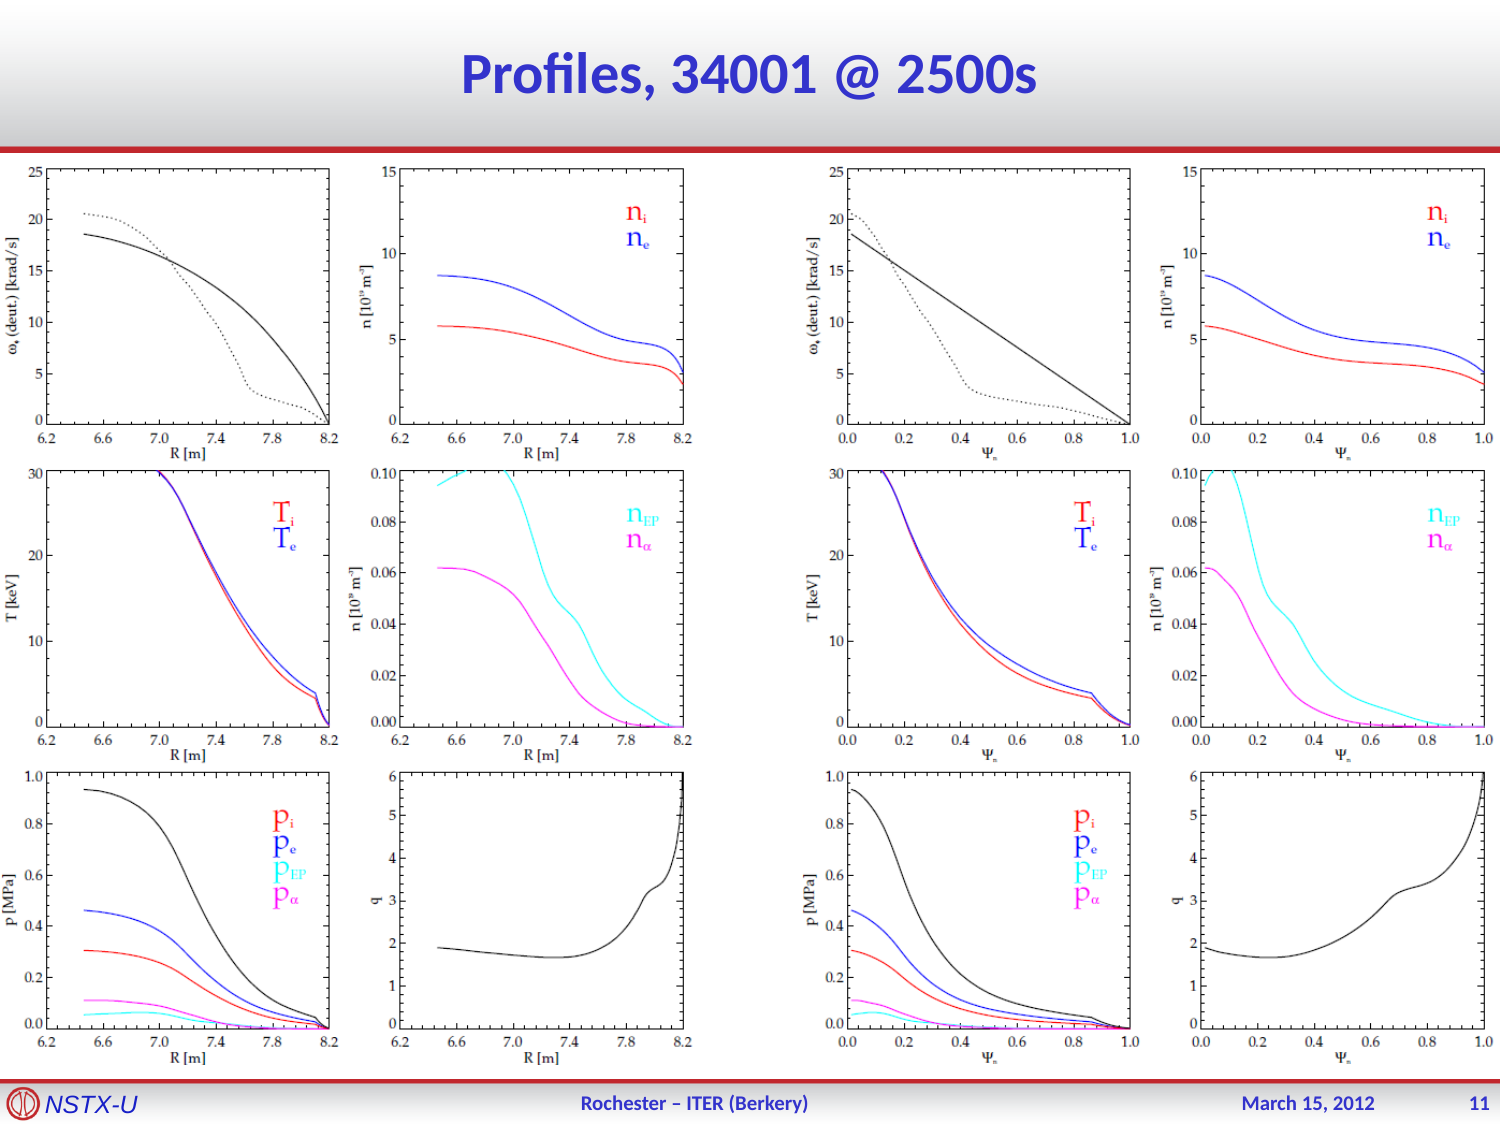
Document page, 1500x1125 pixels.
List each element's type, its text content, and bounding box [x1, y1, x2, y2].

picture [0, 1079, 1500, 1125]
picture [0, 164, 700, 1066]
title Profiles, 34001 @ 2500s [0, 0, 1500, 150]
picture [800, 164, 1500, 1066]
